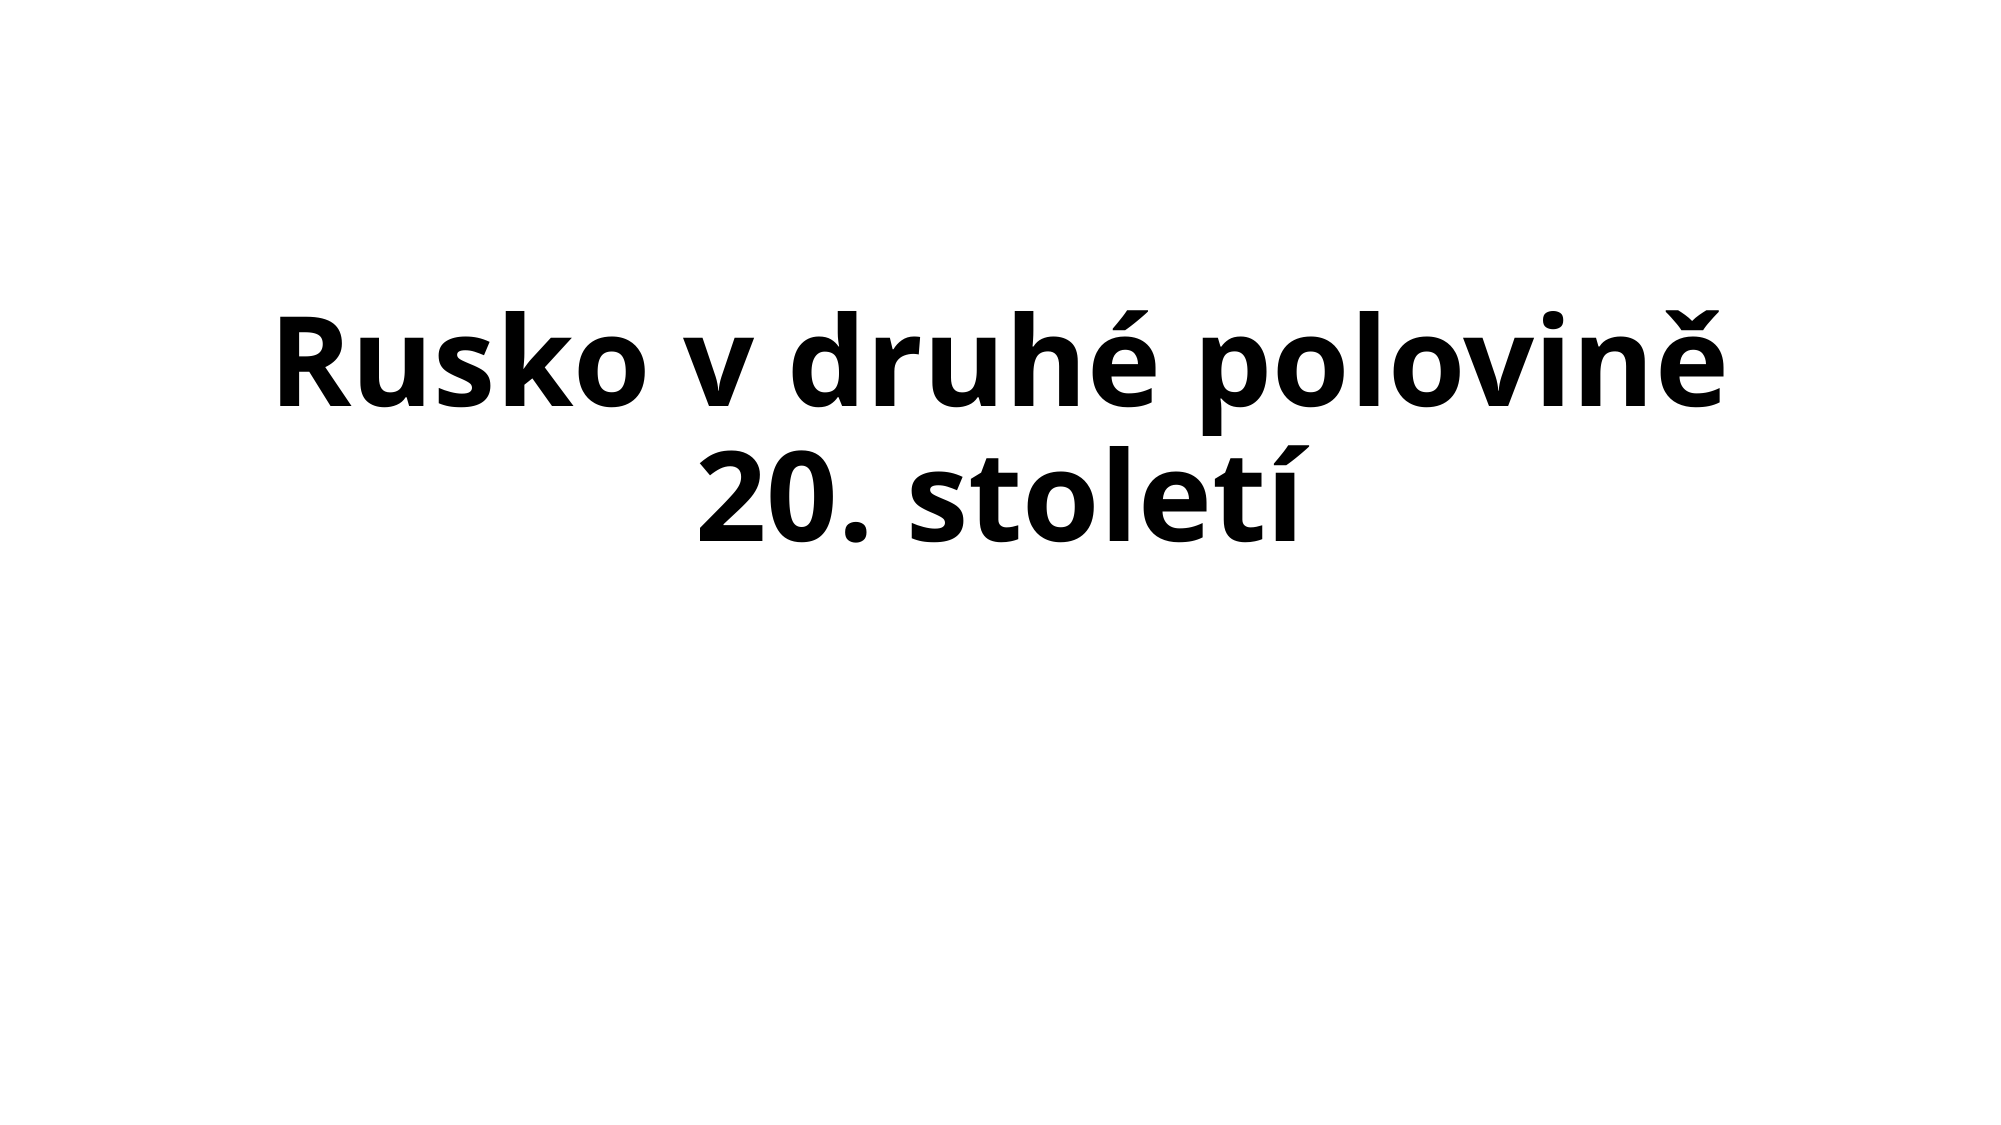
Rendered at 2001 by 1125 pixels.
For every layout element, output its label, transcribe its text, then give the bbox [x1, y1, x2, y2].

title Rusko v druhé polovině 20. století [249, 184, 1750, 576]
